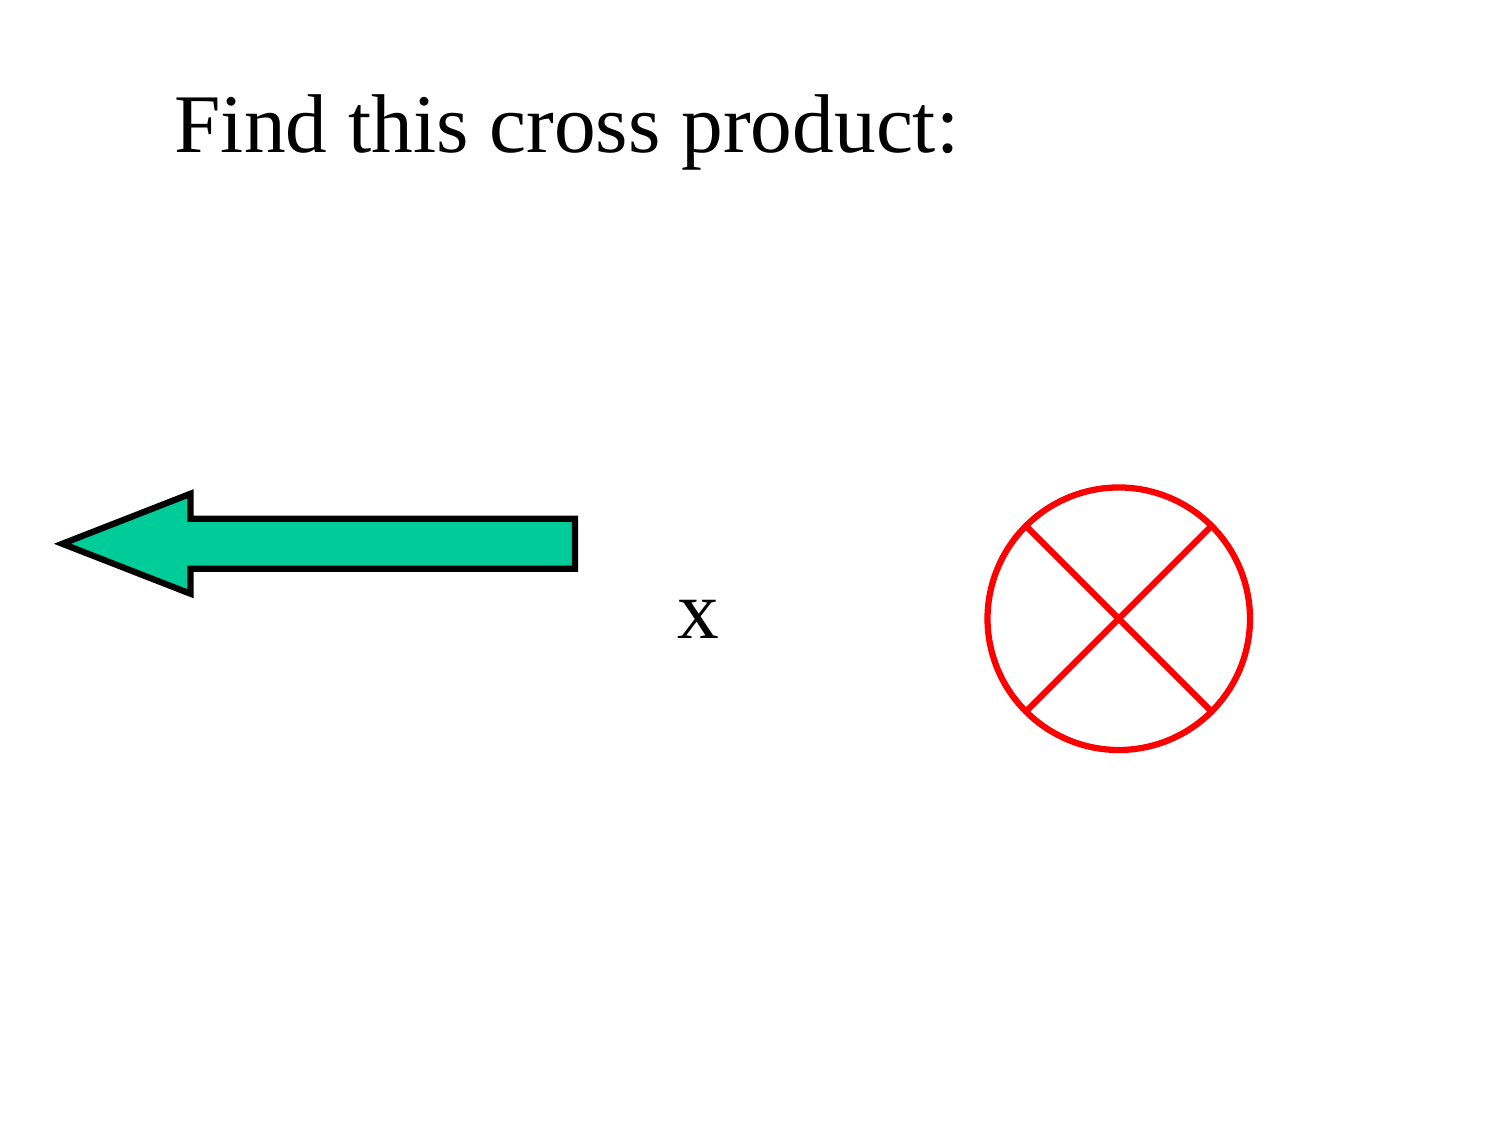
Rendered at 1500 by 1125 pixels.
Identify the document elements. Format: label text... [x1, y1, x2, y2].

text_box x [662, 547, 735, 663]
text_box [62, 493, 575, 594]
text_box [987, 487, 1251, 751]
text_box Find this cross product: [159, 62, 976, 177]
